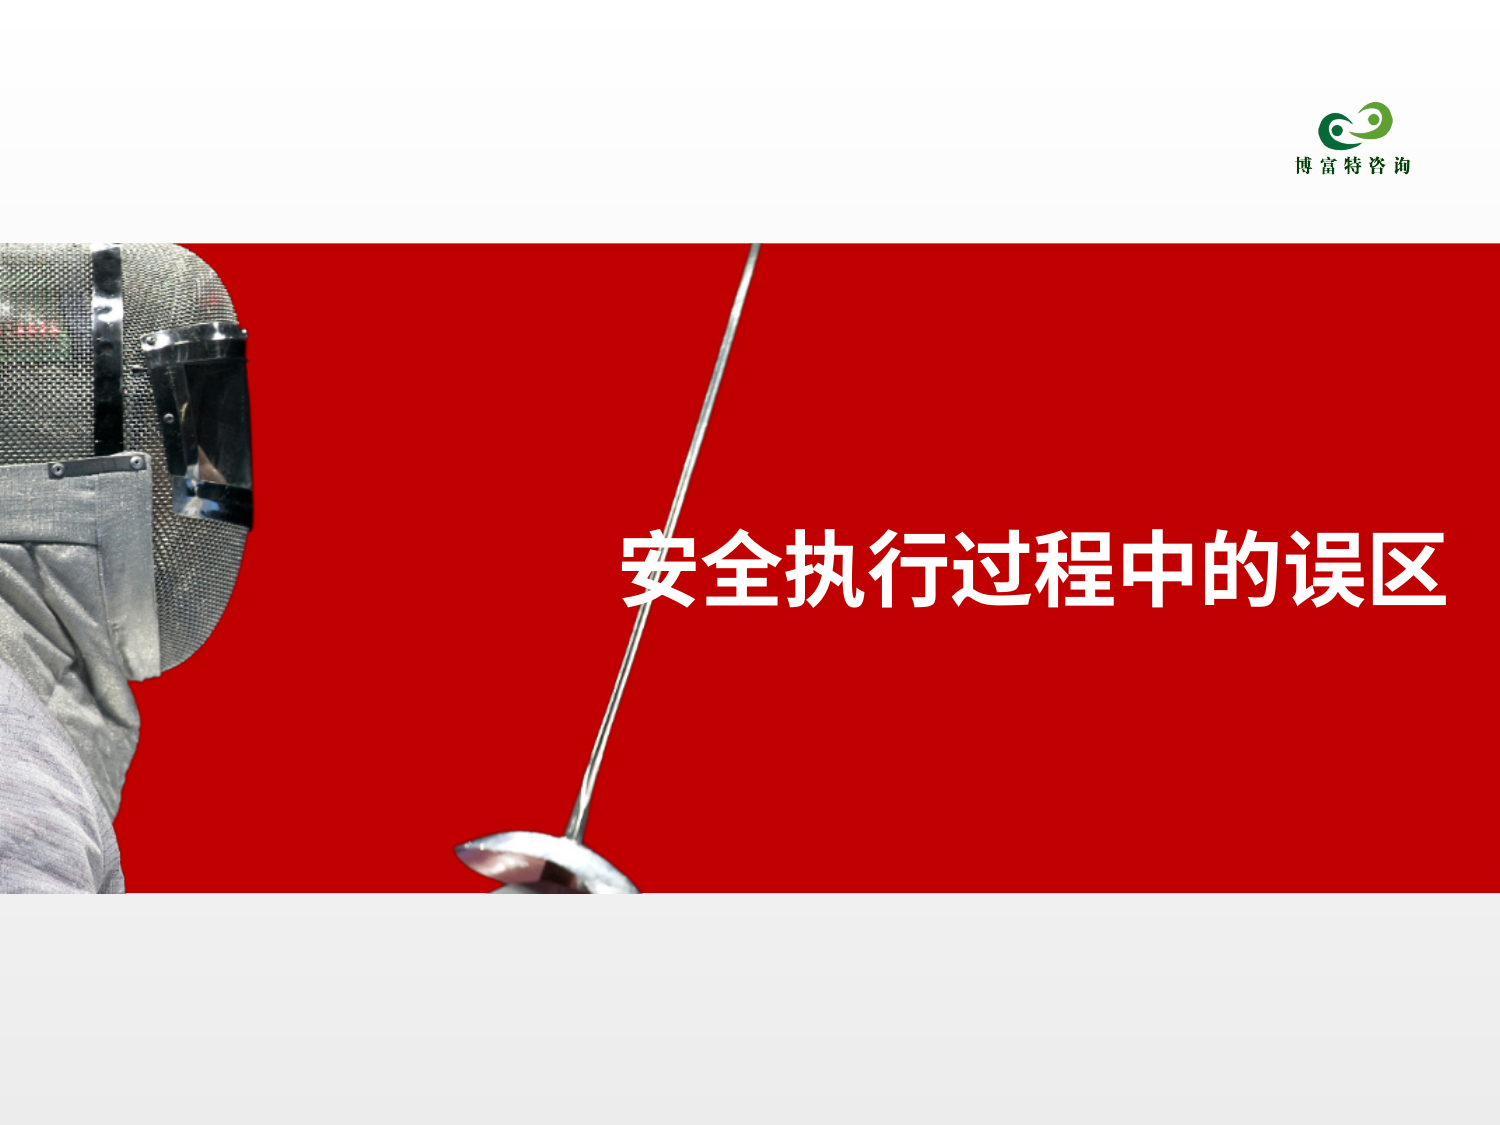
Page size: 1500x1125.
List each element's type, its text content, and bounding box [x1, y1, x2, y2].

text_box 安全执行过程中的误区 [1051, 479, 1465, 625]
picture [1281, 101, 1429, 177]
text_box [1052, 243, 1500, 894]
picture [0, 243, 1052, 894]
